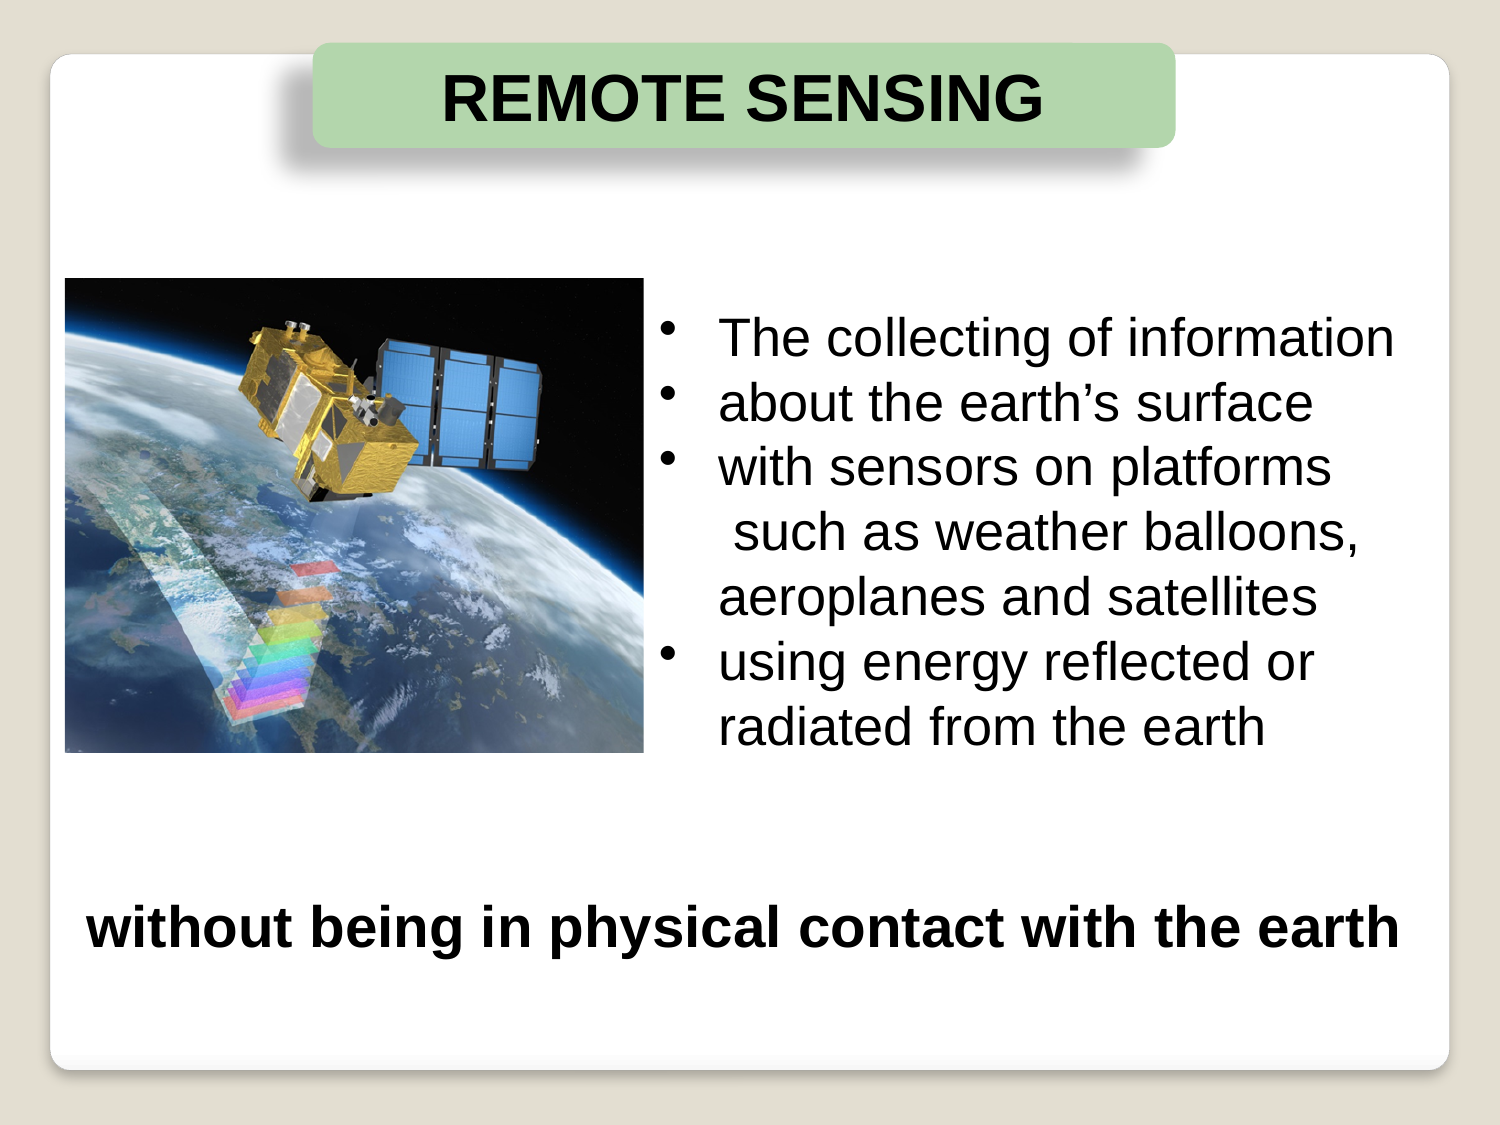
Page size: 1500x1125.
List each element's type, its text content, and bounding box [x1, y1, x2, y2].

text_box The collecting of information about the earth’s surface with sensors on platforms such as weather balloons, aeroplanes and satellites using energy reflected or radiated from the earth [644, 261, 1436, 764]
text_box REMOTE SENSING [312, 42, 1176, 148]
text_box without being in physical contact with the earth [64, 881, 1424, 967]
picture [64, 278, 644, 753]
